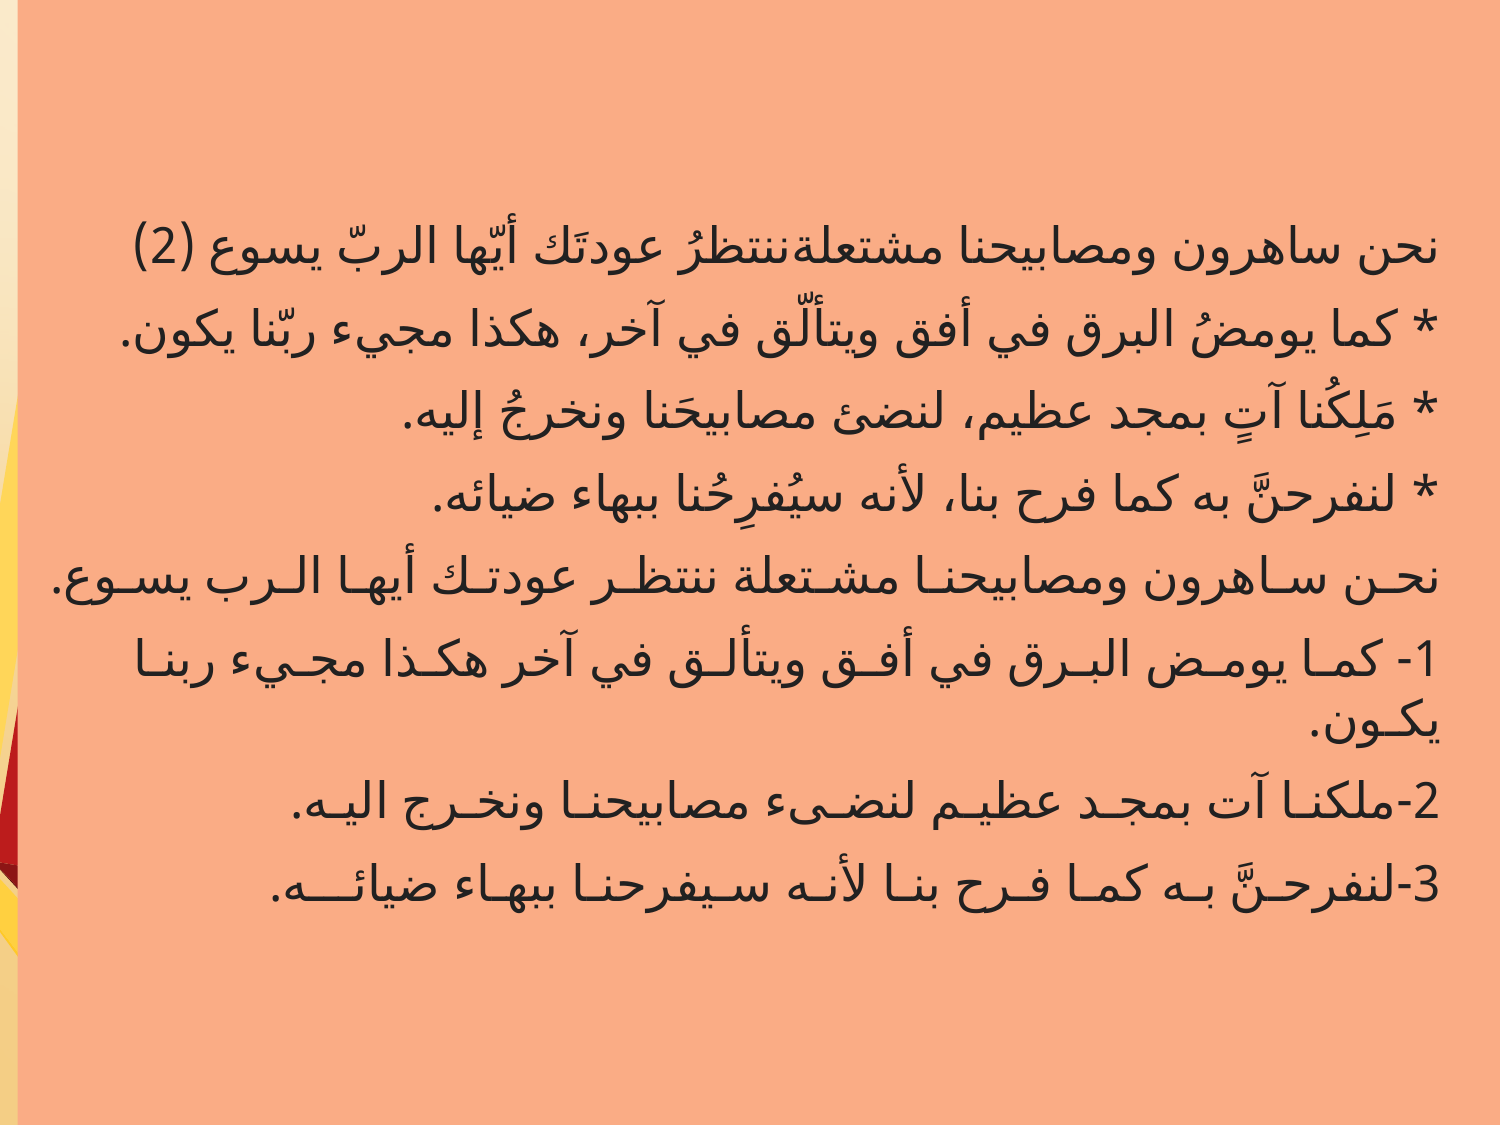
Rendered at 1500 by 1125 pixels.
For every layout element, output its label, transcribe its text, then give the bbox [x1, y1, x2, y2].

list نحن ساهرون ومصابيحنا مشتعلة ننتظرُ عودتَك أيّها الربّ يسوع (2) * كما يومضُ البرق في أفق ويتألّق في آخر، هكذا مجيء ربّنا يكون. * مَلِكُنا آتٍ بمجد عظيم، لنضئ مصابيحَنا ونخرجُ إليه. * لنفرحنَّ به كما فرح بنا، لأنه سيُفرِحُنا ببهاء ضيائه. نحـن سـاهرون ومصابيحنـا مشـتعلة ننتظـر عودتـك أيهـا الـرب يسـوع. 1- كمـا يومـض البـرق في أفـق ويتألـق في آخر هكـذا مجـيء ربنـا يكـون. 2- ملكنـا آت بمجـد عظيـم لنضـىء مصابيحنـا ونخـرج اليـه. 3- لنفرحـنَّ بـه كمـا فـرح بنـا لأنـه سـيفرحنـا ببهـاء ضيائـــه. [17, 0, 1500, 1125]
